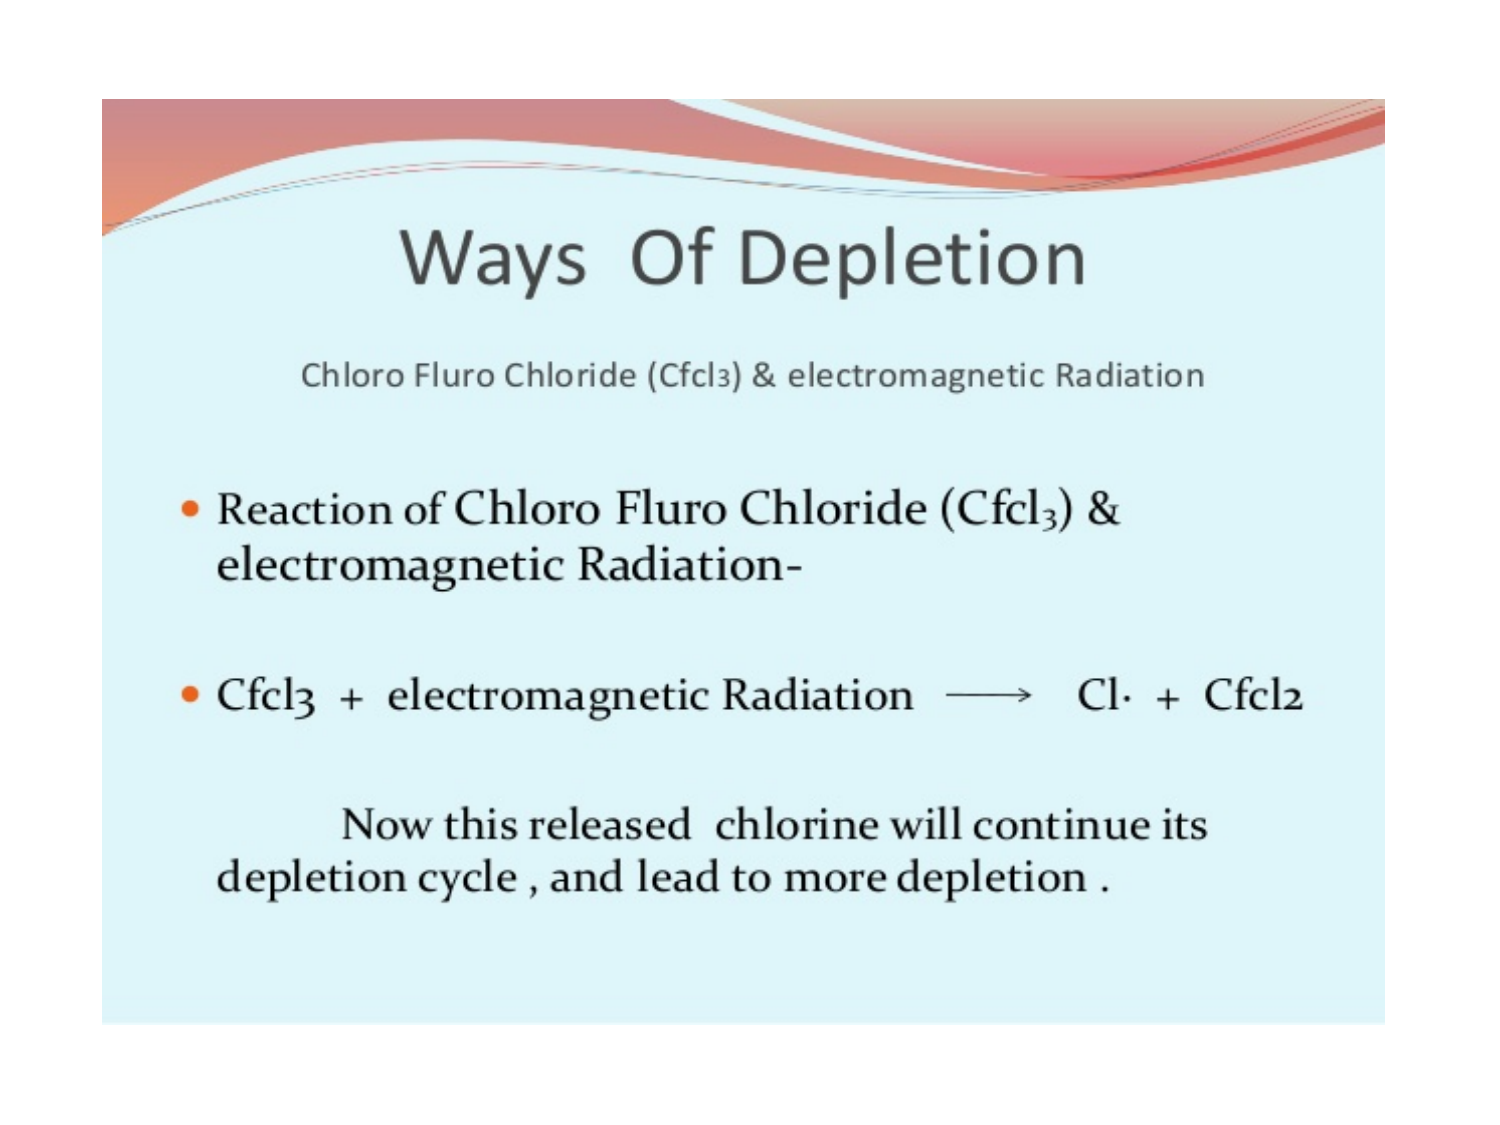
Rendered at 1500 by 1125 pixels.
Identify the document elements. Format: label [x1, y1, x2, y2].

picture [102, 99, 1385, 1026]
